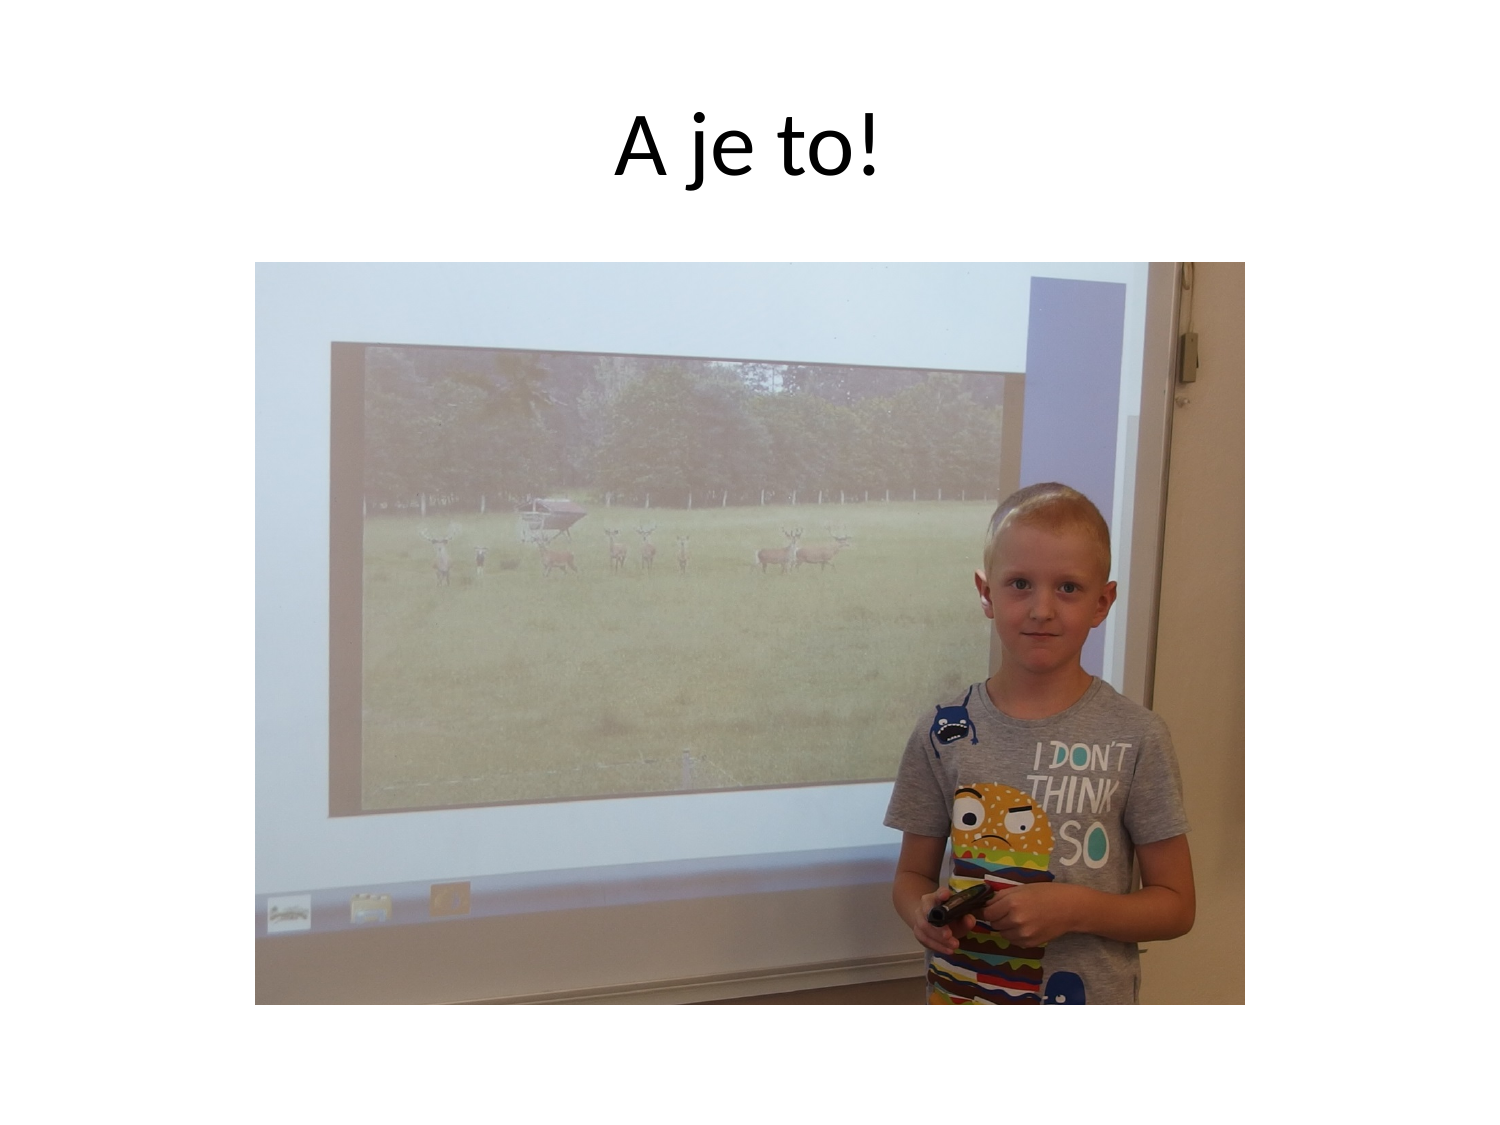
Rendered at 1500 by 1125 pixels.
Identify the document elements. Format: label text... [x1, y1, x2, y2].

title A je to! [75, 45, 1425, 233]
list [254, 262, 1246, 1006]
